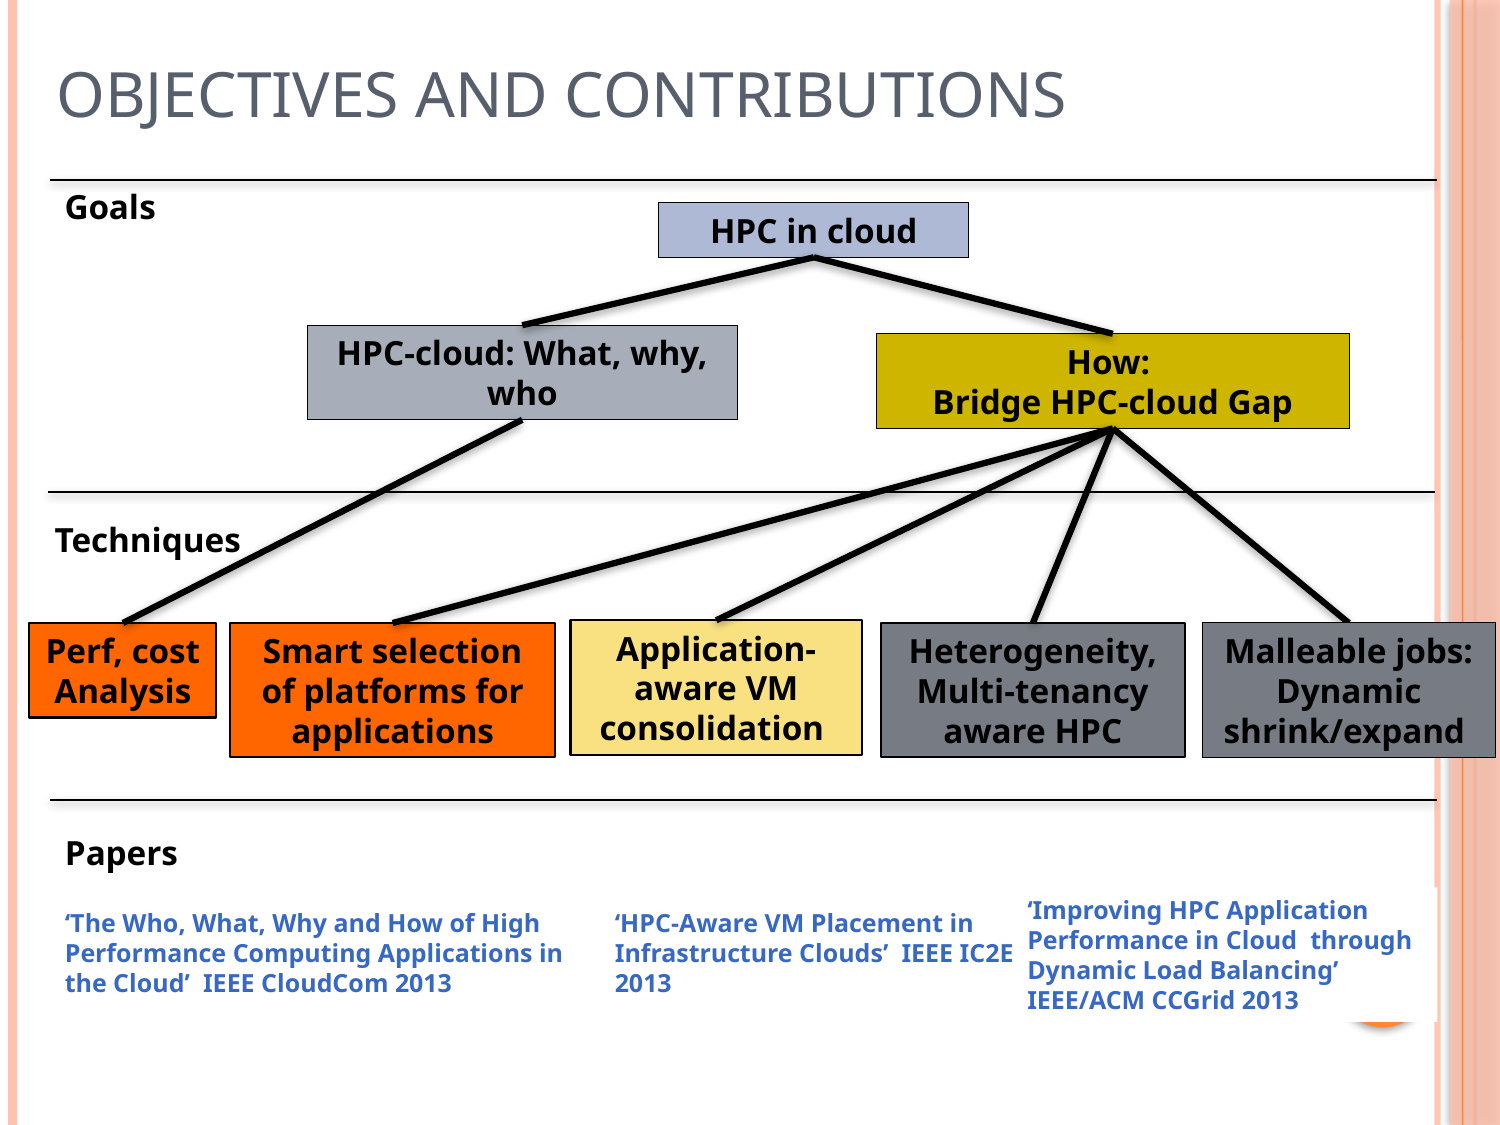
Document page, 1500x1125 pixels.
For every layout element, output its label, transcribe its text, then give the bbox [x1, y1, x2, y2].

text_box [122, 501, 386, 624]
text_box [521, 257, 811, 326]
text_box HPC in cloud [658, 202, 969, 255]
text_box Heterogeneity, Multi-tenancy aware HPC [880, 632, 1186, 758]
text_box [1119, 501, 1350, 624]
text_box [1118, 429, 1350, 488]
text_box Application-aware VM consolidation [570, 632, 863, 755]
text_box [122, 420, 523, 488]
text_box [813, 257, 1114, 335]
text_box HPC-cloud: What, why, who [307, 325, 738, 420]
text_box Techniques [39, 511, 116, 567]
text_box Malleable jobs: Dynamic shrink/expand [1202, 622, 1496, 758]
text_box How: Bridge HPC-cloud Gap [876, 333, 1350, 427]
text_box Smart selection of platforms for applications [230, 632, 556, 758]
text_box ‘Improving HPC Application Performance in Cloud through Dynamic Load Balancing’ IEEE/ACM CCGrid 2013 [1012, 887, 1438, 1022]
text_box Perf, cost Analysis [29, 622, 217, 718]
title Objectives and Contributions [41, 0, 1361, 138]
text_box ‘The Who, What, Why and How of High Performance Computing Applications in the Cloud’ IEEE CloudCom 2013 [49, 900, 588, 1005]
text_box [392, 429, 1114, 624]
text_box Papers [50, 824, 298, 880]
text_box ‘HPC-Aware VM Placement in Infrastructure Clouds’ IEEE IC2E 2013 [599, 900, 1012, 1005]
text_box Goals [49, 189, 261, 234]
